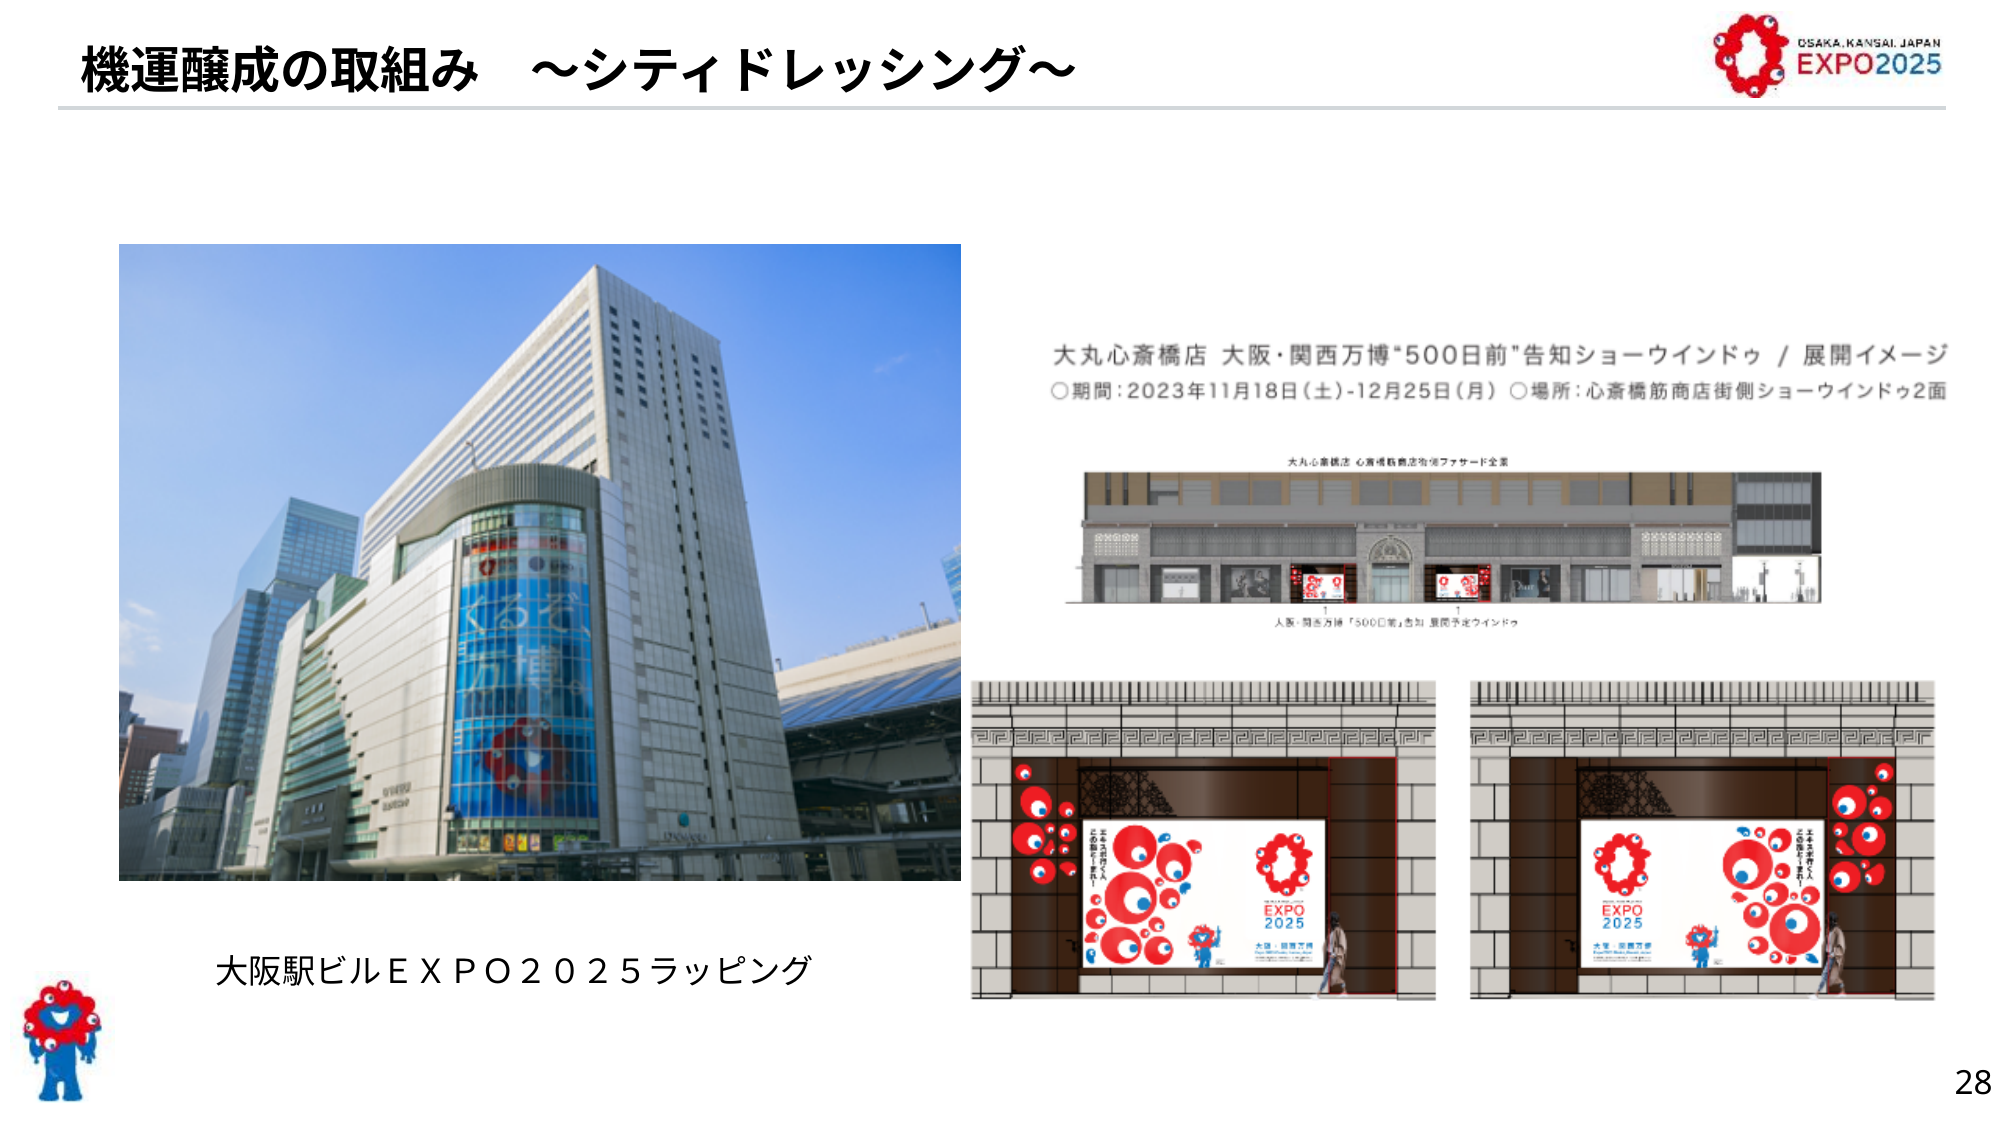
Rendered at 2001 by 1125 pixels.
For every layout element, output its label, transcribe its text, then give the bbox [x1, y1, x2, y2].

picture [1039, 319, 1974, 417]
text_box 機運醸成の取組み ～シティドレッシング～ [66, 10, 1638, 106]
picture [119, 244, 1945, 1004]
picture [10, 1004, 115, 1103]
picture [1692, 11, 1962, 98]
text_box 大阪駅ビルＥＸＰＯ２０２５ラッピング [0, 937, 960, 1004]
